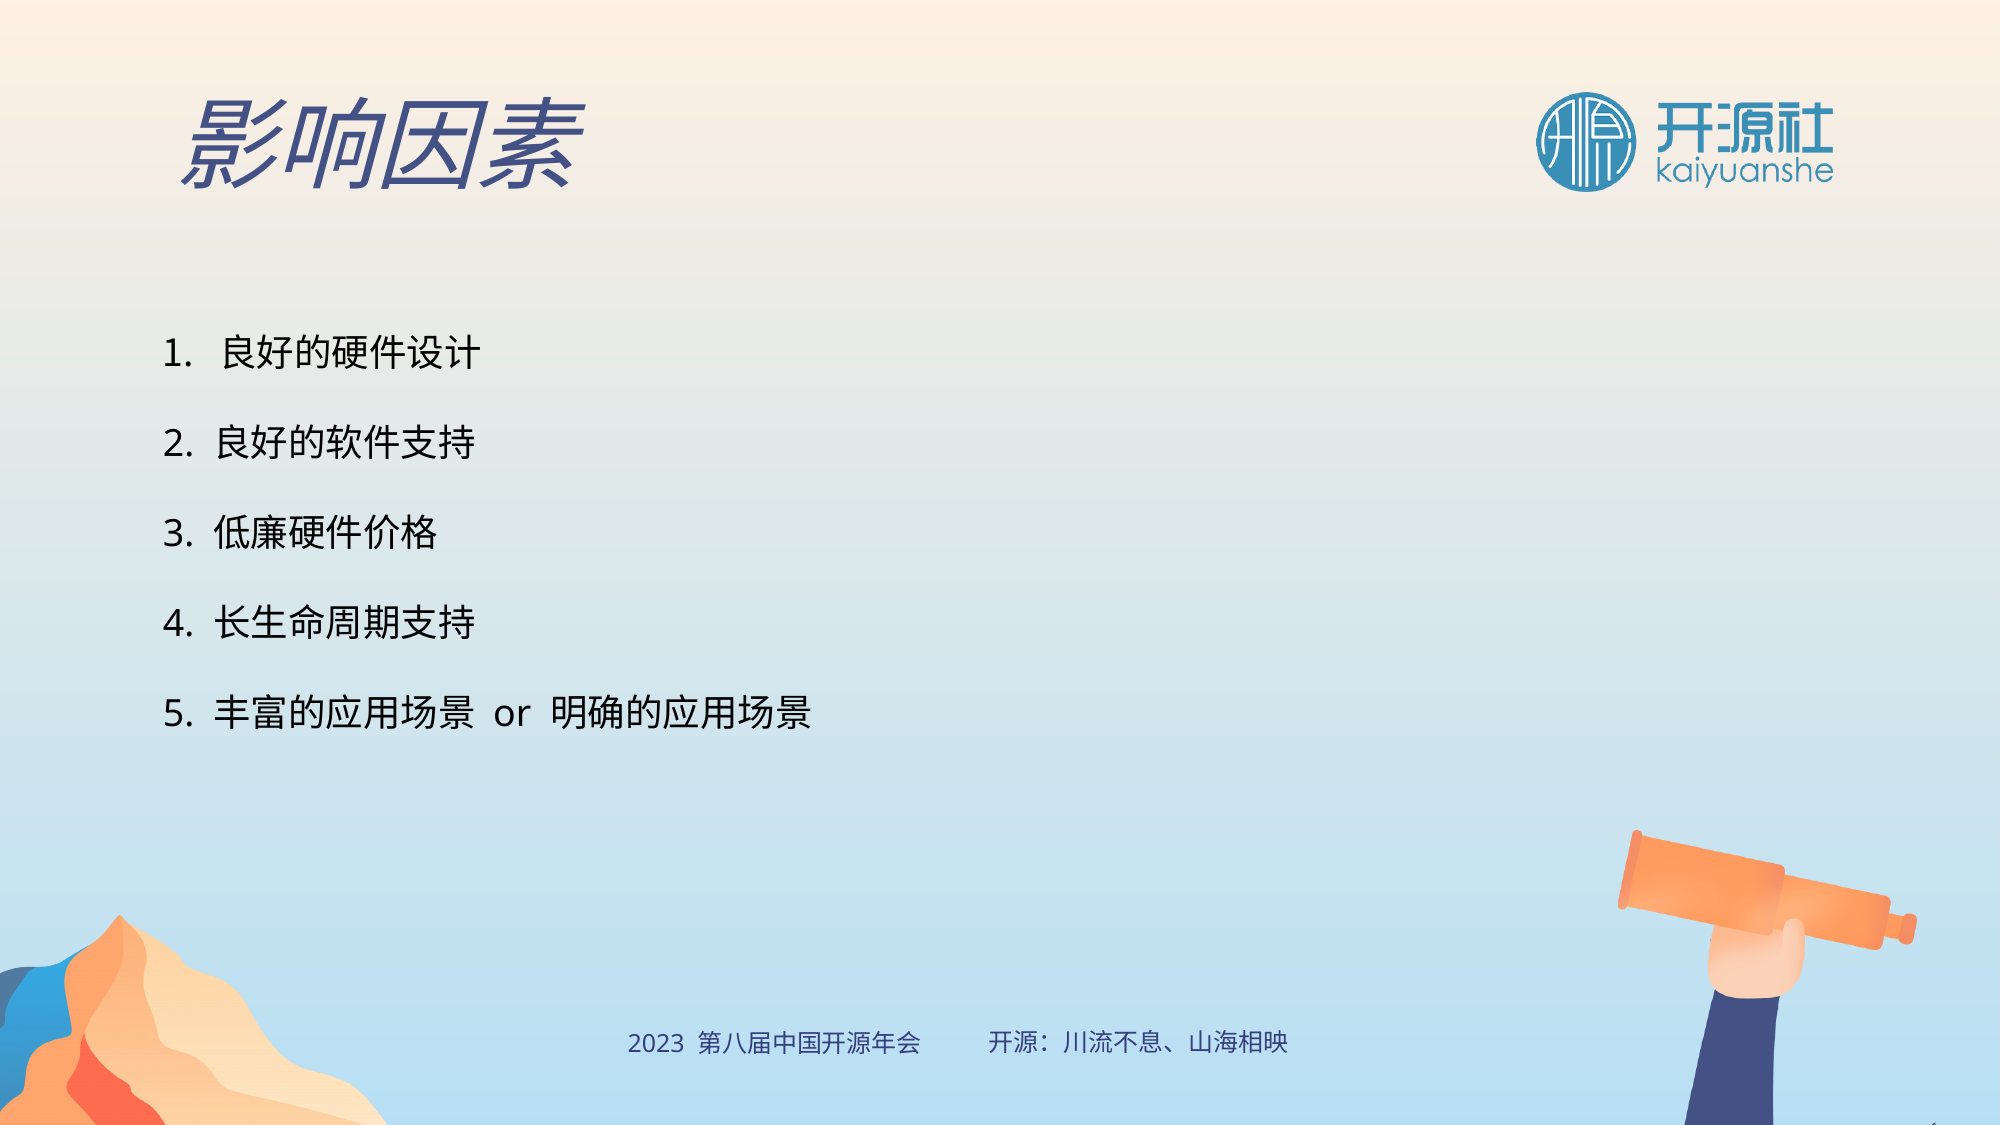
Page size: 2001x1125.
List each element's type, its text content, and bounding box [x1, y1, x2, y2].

picture [0, 915, 520, 1125]
picture [1617, 798, 1936, 1125]
picture [1536, 92, 1833, 192]
text_box 良好的硬件设计 2. 良好的软件支持 3. 低廉硬件价格 4. 长生命周期支持 5. 丰富的应用场景 or 明确的应用场景 [148, 321, 828, 742]
text_box 影响因素 [160, 68, 719, 230]
